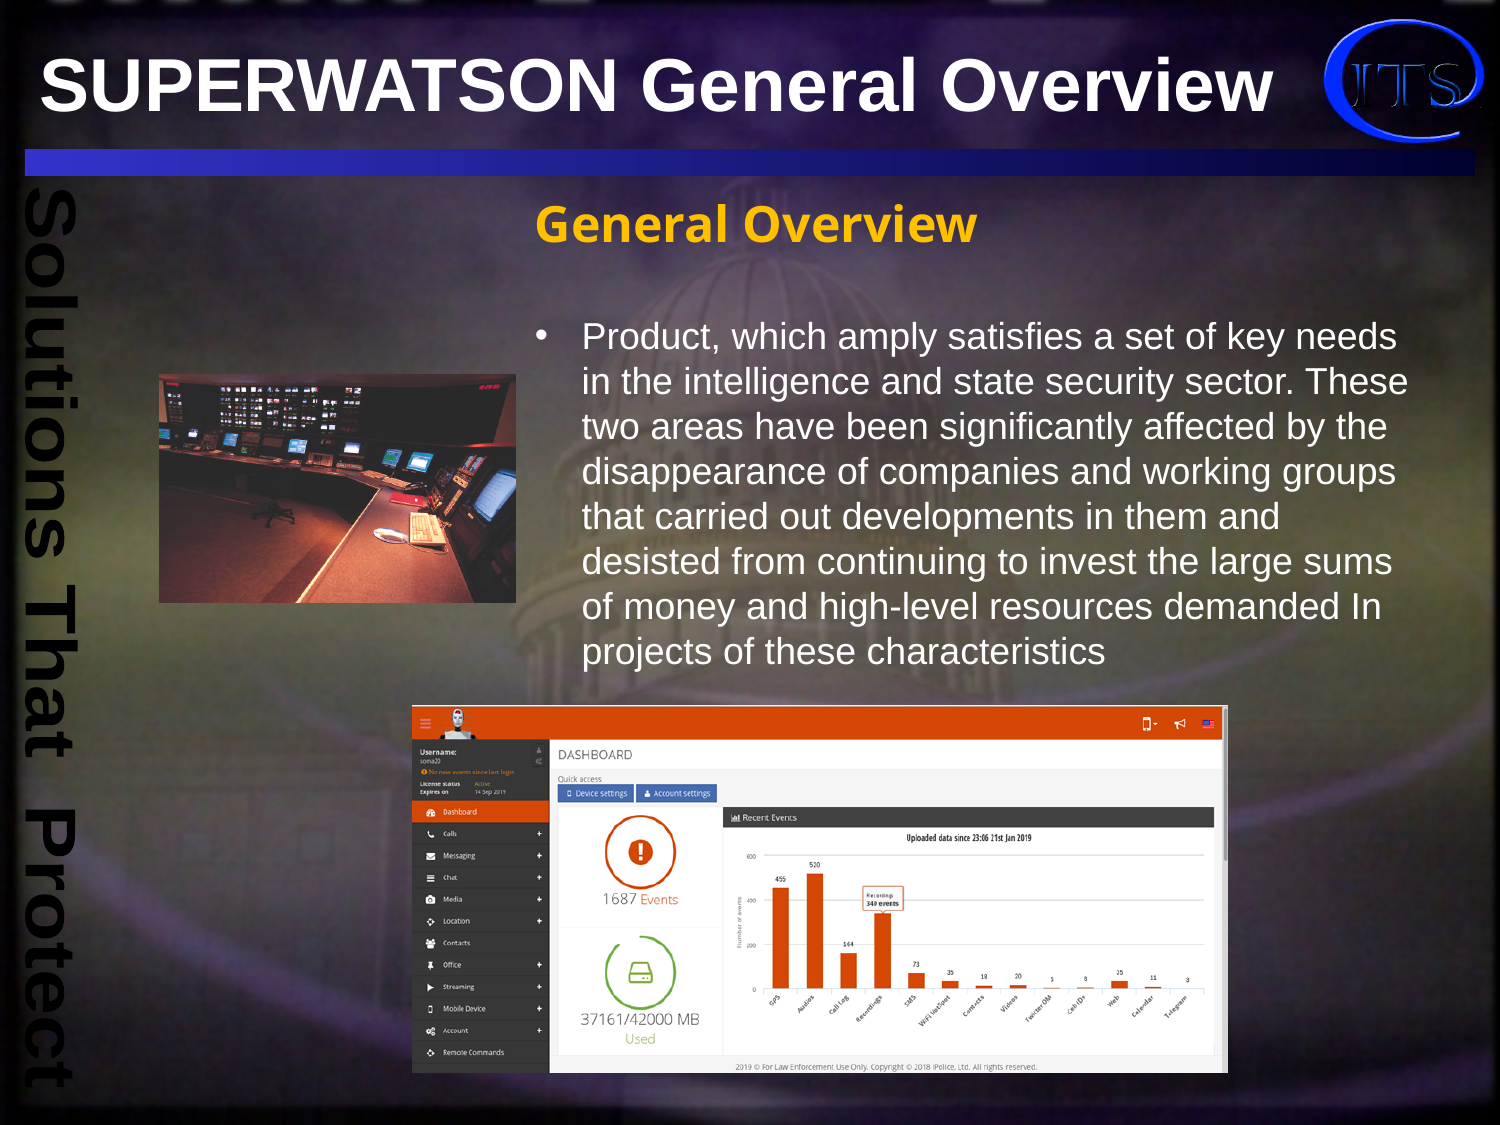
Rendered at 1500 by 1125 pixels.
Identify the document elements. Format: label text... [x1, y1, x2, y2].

picture [0, 0, 1500, 1125]
title SUPERWATSON General Overview [24, 12, 1338, 151]
text_box General Overview Product, which amply satisfies a set of key needs in the intelligence and state security sector. These two areas have been significantly affected by the disappearance of companies and working groups that carried out developments in them and desisted from continuing to invest the large sums of money and high-level resources demanded In projects of these characteristics [520, 184, 1445, 715]
